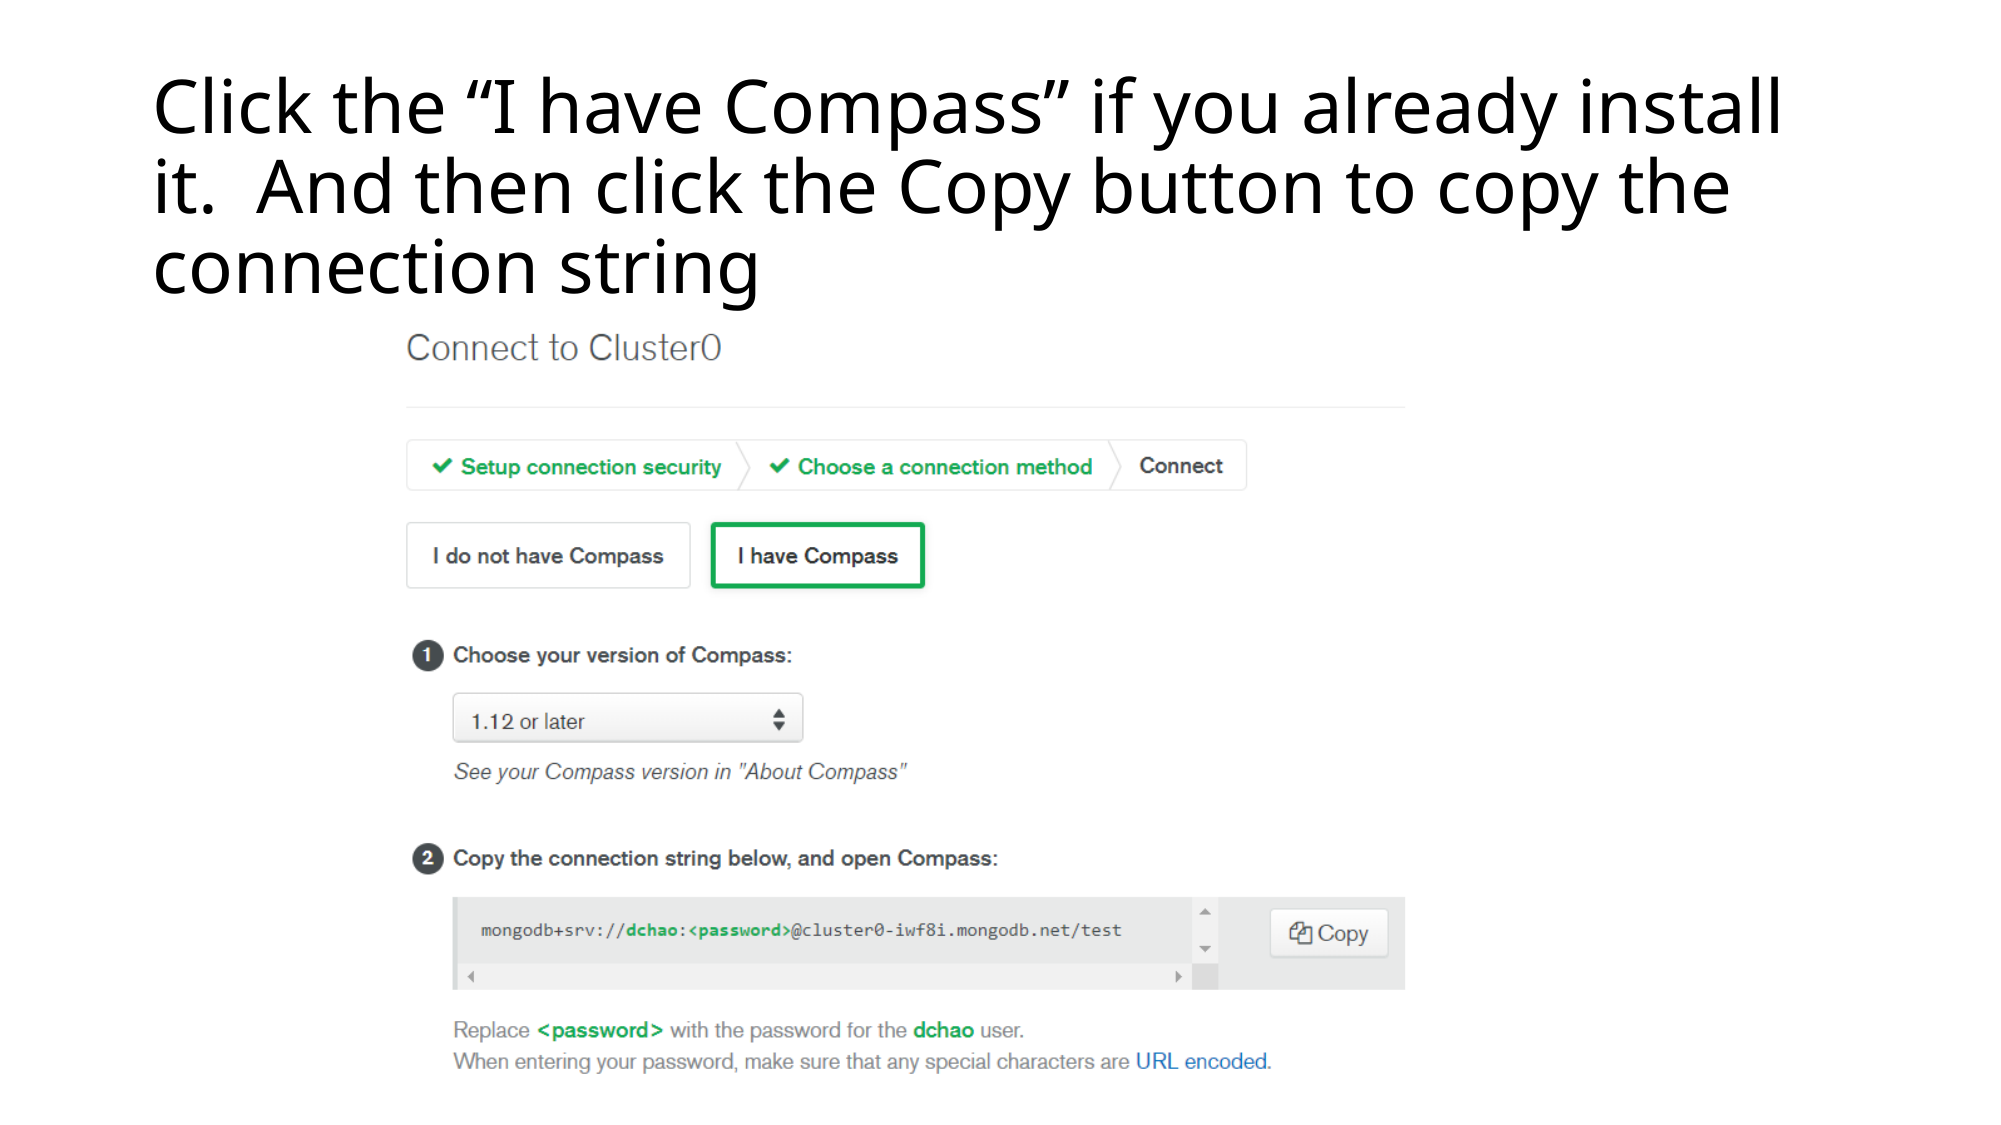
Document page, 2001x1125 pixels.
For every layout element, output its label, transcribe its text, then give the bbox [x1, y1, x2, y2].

title Click the “I have Compass” if you already install it. And then click the Copy button to copy the connection string [137, 59, 1870, 320]
picture [370, 319, 1424, 1083]
